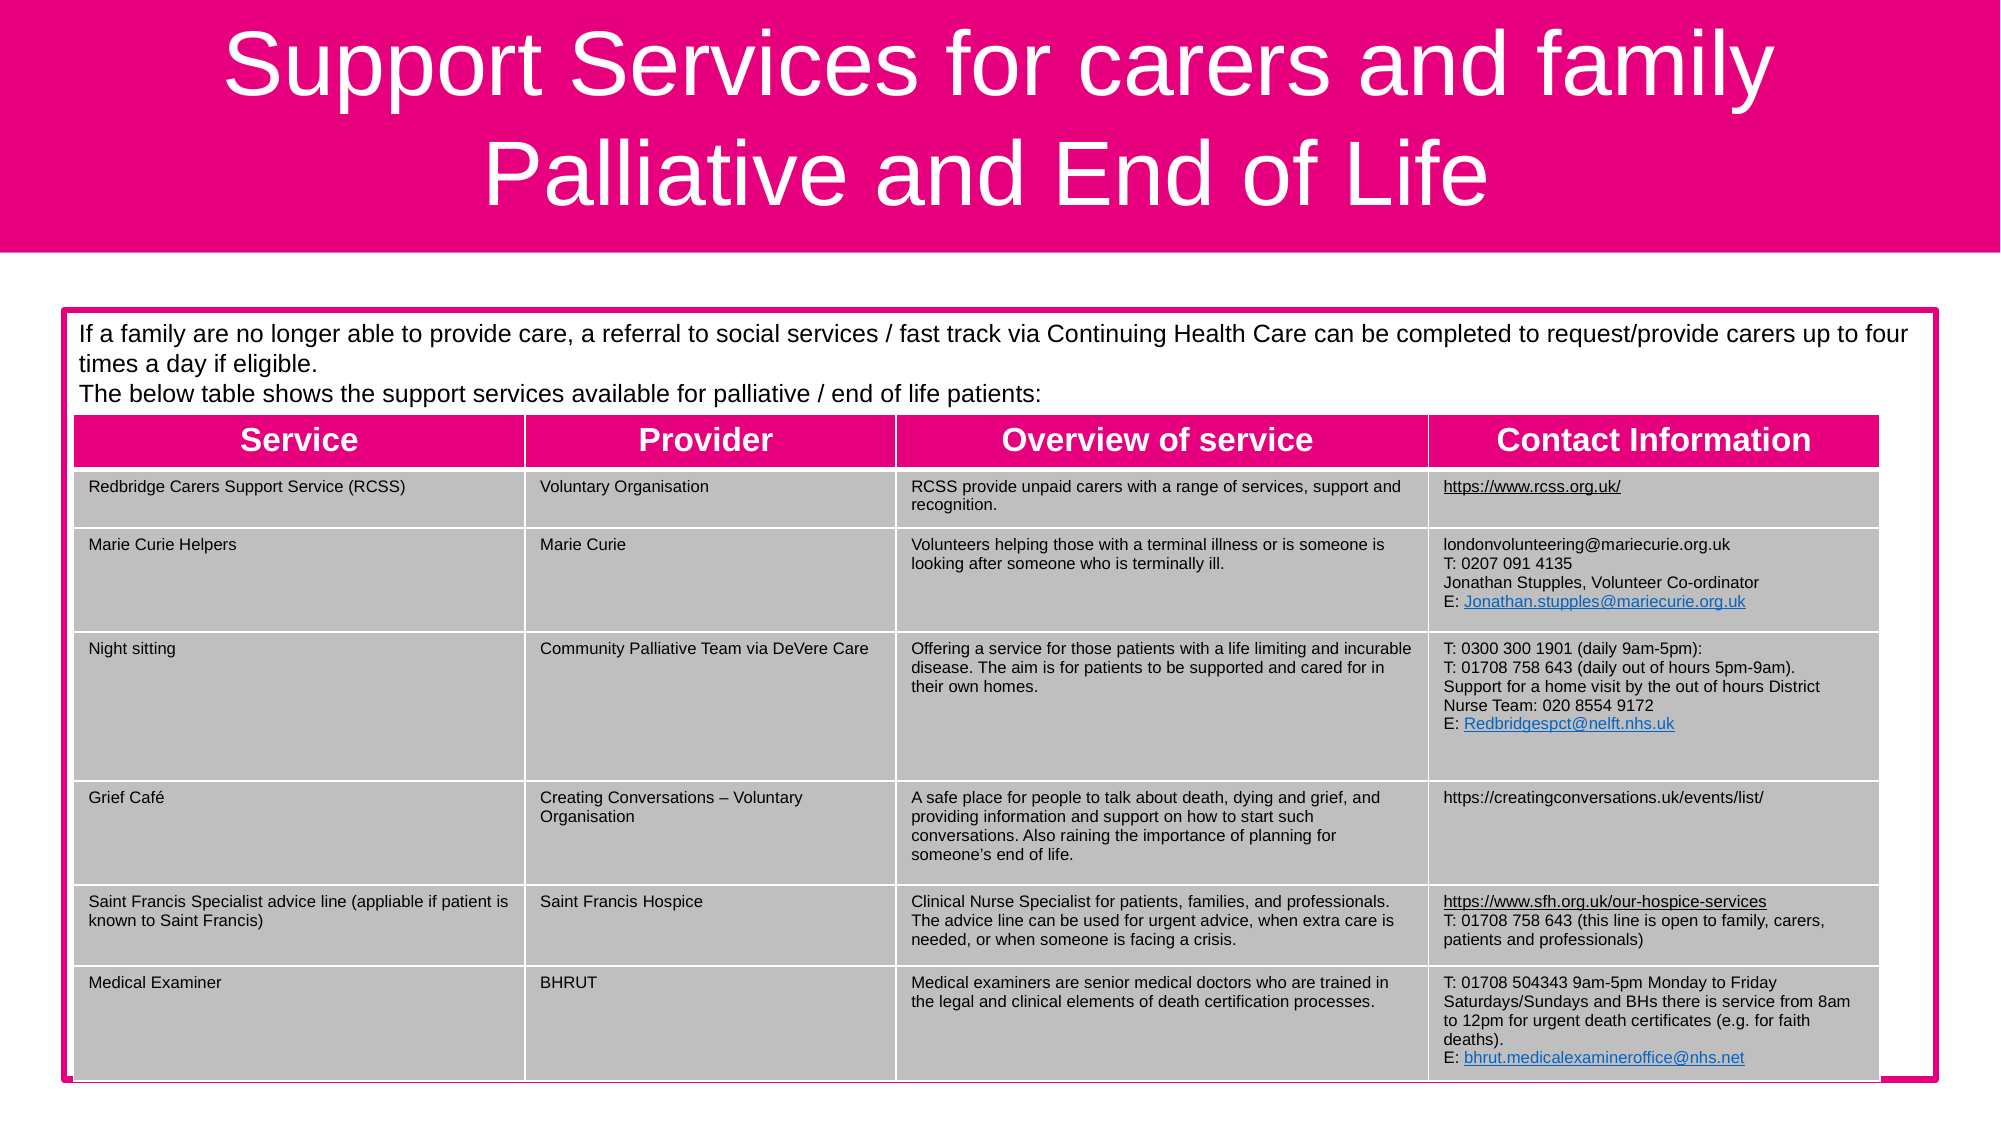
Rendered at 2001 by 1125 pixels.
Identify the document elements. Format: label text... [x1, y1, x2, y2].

table_header Contact Information [1429, 415, 1879, 467]
table_cell Medical Examiner [74, 967, 524, 1080]
table_cell Saint Francis Hospice [526, 886, 895, 965]
table_cell A safe place for people to talk about death, dying and grief, and providing information and support on how to start such conversations. Also raining the importance of planning for someone’s end of life. [897, 782, 1428, 884]
table_header Overview of service [897, 415, 1428, 467]
table_cell Marie Curie Helpers [74, 529, 524, 631]
table_cell Volunteers helping those with a terminal illness or is someone is looking after someone who is terminally ill. [897, 529, 1428, 631]
table_cell Marie Curie [526, 529, 895, 631]
table_header Service [74, 415, 524, 467]
table_cell https://www.rcss.org.uk/ [1429, 472, 1879, 527]
table_cell londonvolunteering@mariecurie.org.uk T: 0207 091 4135 Jonathan Stupples, Volunteer Co-ordinator E: Jonathan.stupples@mariecurie.org.uk [1429, 529, 1879, 631]
text_box If a family are no longer able to provide care, a referral to social services / fast track via Continuing Health Care can be completed to request/provide carers up to four times a day if eligible. The below table shows the support services available for palliative / end of life patients: [64, 310, 1936, 1080]
table_cell BHRUT [526, 967, 895, 1080]
table_cell https://creatingconversations.uk/events/list/ [1429, 782, 1879, 884]
text_box Support Services for carers and family Palliative and End of Life [0, 0, 2000, 232]
table_cell Redbridge Carers Support Service (RCSS) [74, 472, 524, 527]
table_cell Voluntary Organisation [526, 472, 895, 527]
table_cell Community Palliative Team via DeVere Care [526, 633, 895, 780]
table_cell Creating Conversations – Voluntary Organisation [526, 782, 895, 884]
table_cell Saint Francis Specialist advice line (appliable if patient is known to Saint Francis) [74, 886, 524, 965]
table_cell Clinical Nurse Specialist for patients, families, and professionals. The advice line can be used for urgent advice, when extra care is needed, or when someone is facing a crisis. [897, 886, 1428, 965]
picture [0, 0, 2001, 1125]
table_cell T: 0300 300 1901 (daily 9am-5pm): T: 01708 758 643 (daily out of hours 5pm-9am). Support for a home visit by the out of hours District Nurse Team: 020 8554 9172 E: Redbridgespct@nelft.nhs.uk [1429, 633, 1879, 780]
table_cell T: 01708 504343 9am-5pm Monday to Friday Saturdays/Sundays and BHs there is service from 8am to 12pm for urgent death certificates (e.g. for faith deaths). E: bhrut.medicalexamineroffice@nhs.net [1429, 967, 1879, 1080]
table_cell Grief Café [74, 782, 524, 884]
table_cell https://www.sfh.org.uk/our-hospice-services T: 01708 758 643 (this line is open to family, carers, patients and professionals) [1429, 886, 1879, 965]
table_cell RCSS provide unpaid carers with a range of services, support and recognition. [897, 472, 1428, 527]
table_cell Medical examiners are senior medical doctors who are trained in the legal and clinical elements of death certification processes. [897, 967, 1428, 1080]
table_header Provider [526, 415, 895, 467]
table_cell Night sitting [74, 633, 524, 780]
table_cell Offering a service for those patients with a life limiting and incurable disease. The aim is for patients to be supported and cared for in their own homes. [897, 633, 1428, 780]
